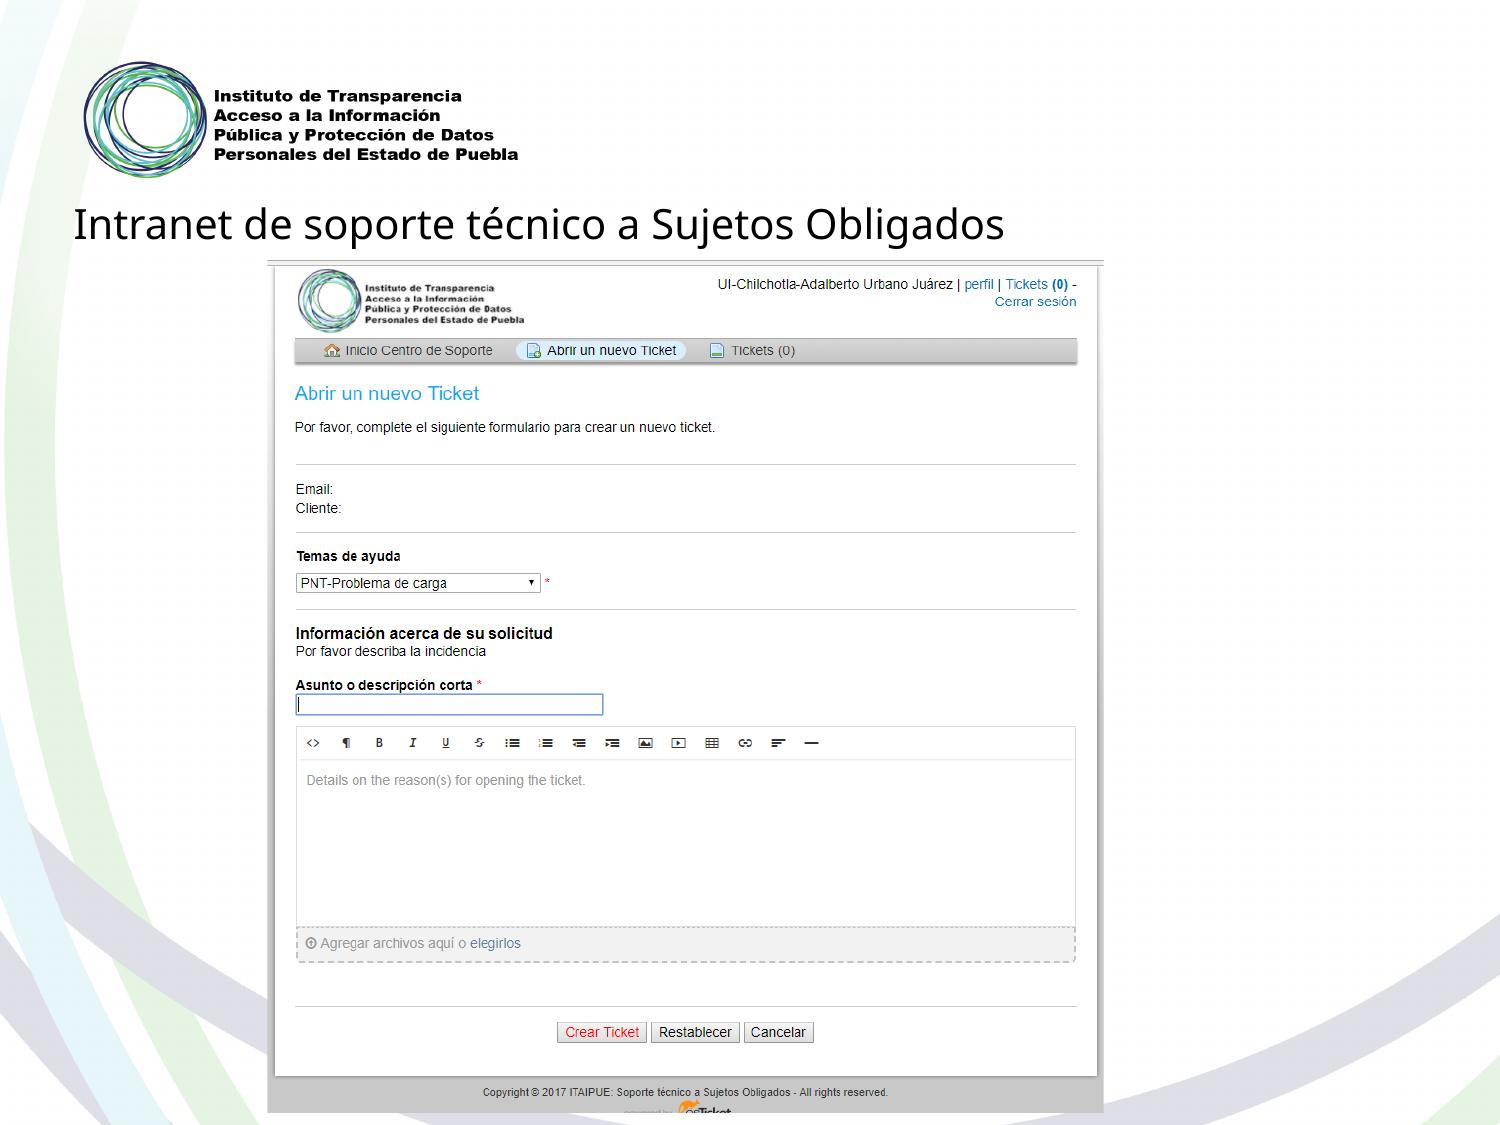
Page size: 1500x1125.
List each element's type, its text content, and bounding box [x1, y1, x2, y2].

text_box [267, 256, 1104, 1113]
text_box Intranet de soporte técnico a Sujetos Obligados [58, 190, 1445, 256]
picture [0, 0, 1500, 1125]
